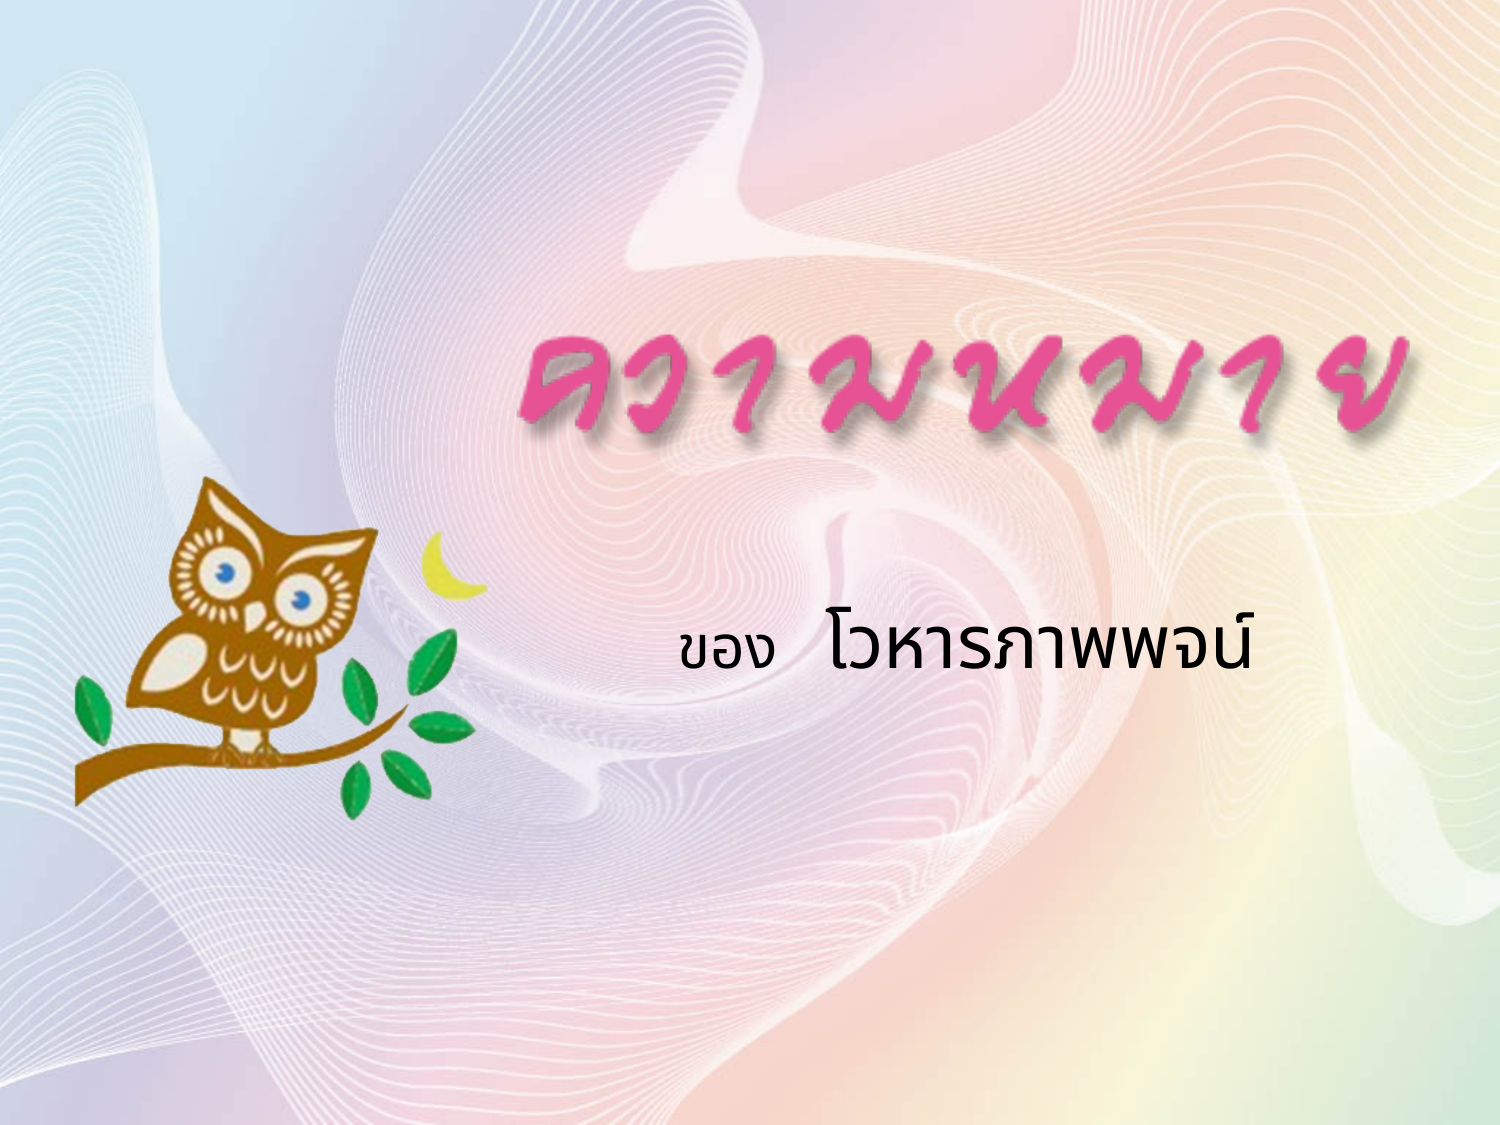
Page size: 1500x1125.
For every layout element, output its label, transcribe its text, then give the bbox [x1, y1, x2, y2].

picture [0, 0, 1500, 1125]
title ของ โวหารภาพพจน์ [557, 586, 1500, 691]
